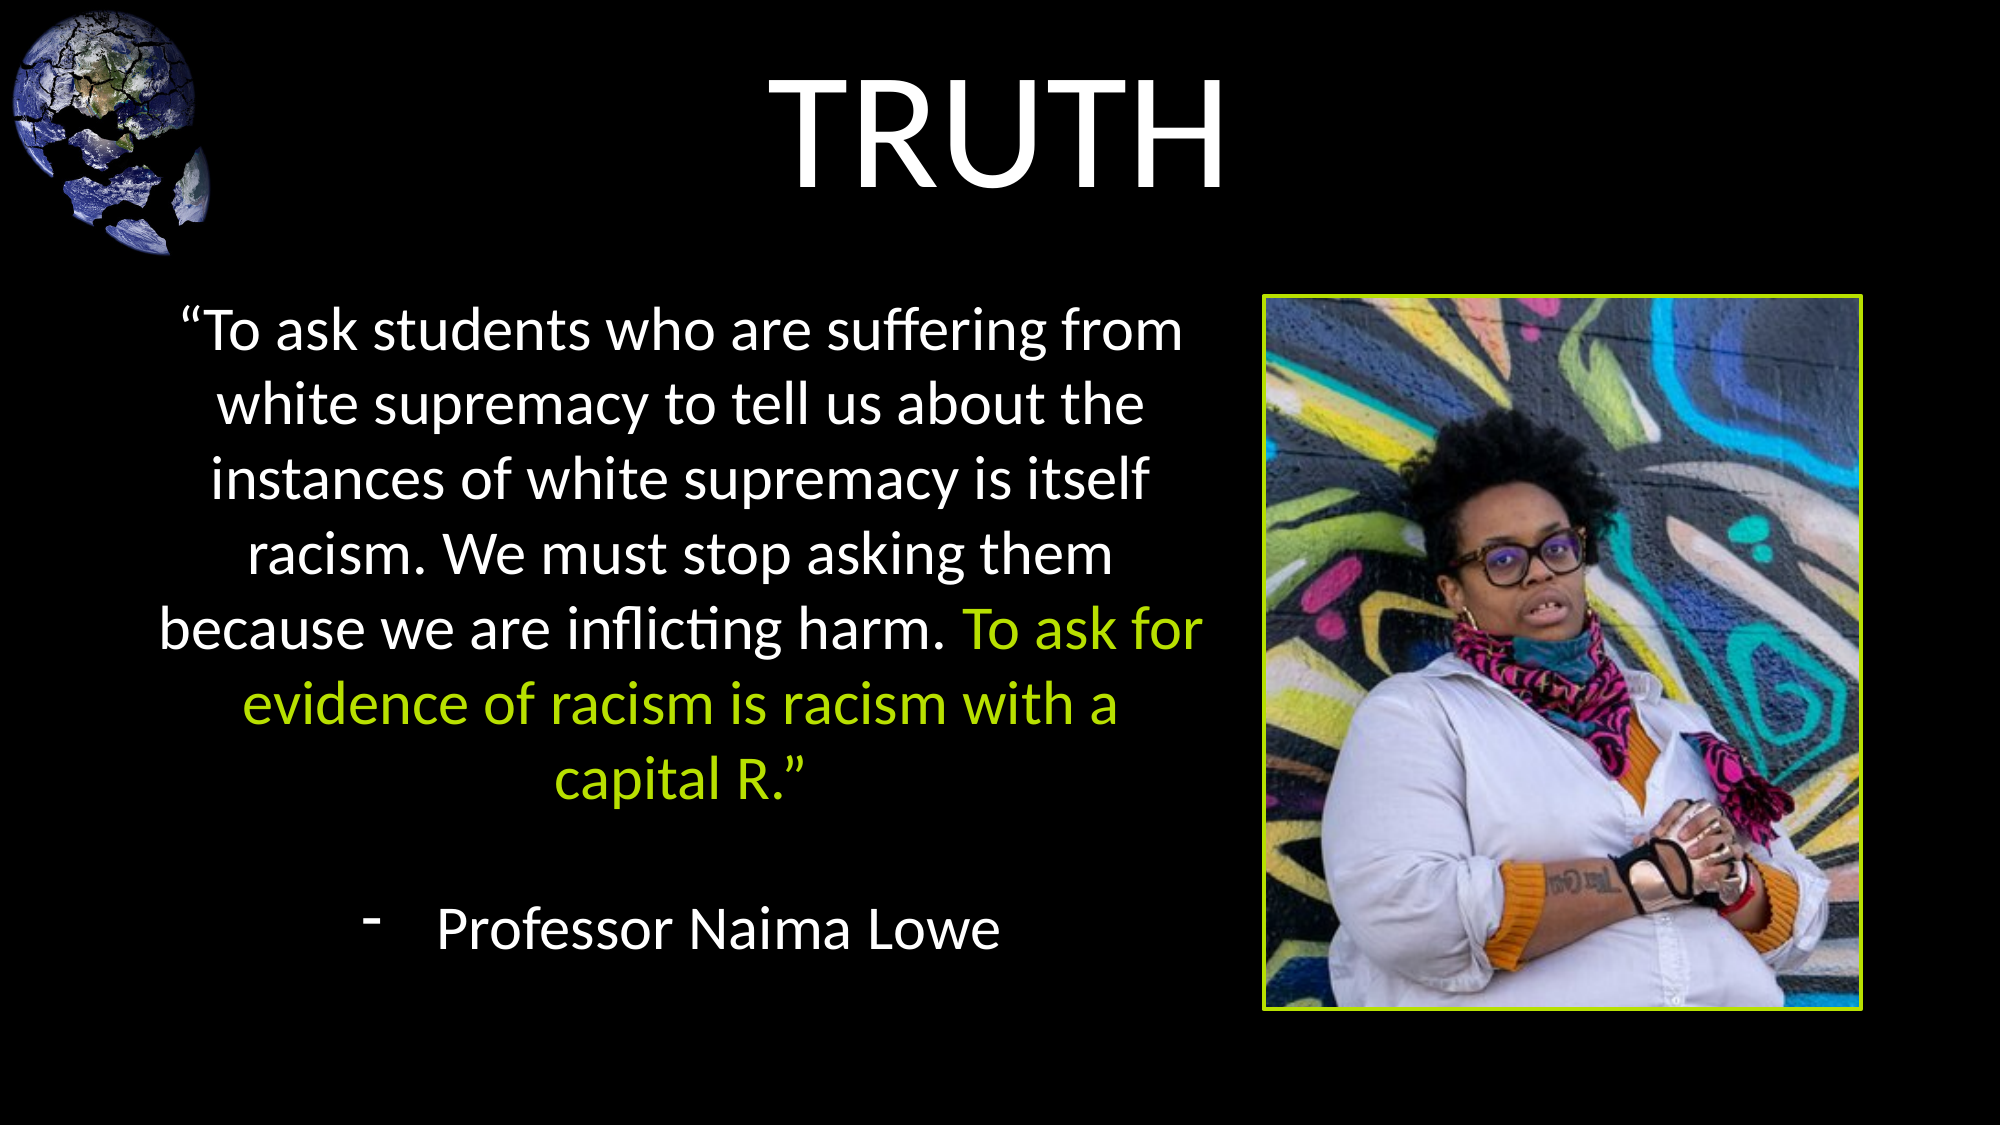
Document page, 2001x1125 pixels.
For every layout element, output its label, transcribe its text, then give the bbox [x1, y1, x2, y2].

picture [1671, 297, 1860, 473]
picture [1265, 297, 1860, 1008]
text_box “To ask students who are suffering from white supremacy to tell us about the instances of white supremacy is itself racism. We must stop asking them because we are inflicting harm. To ask for evidence of racism is racism with a capital R.” Professor Naima Lowe [140, 280, 1223, 970]
picture [0, 0, 227, 263]
text_box TRUTH [230, 13, 2000, 228]
